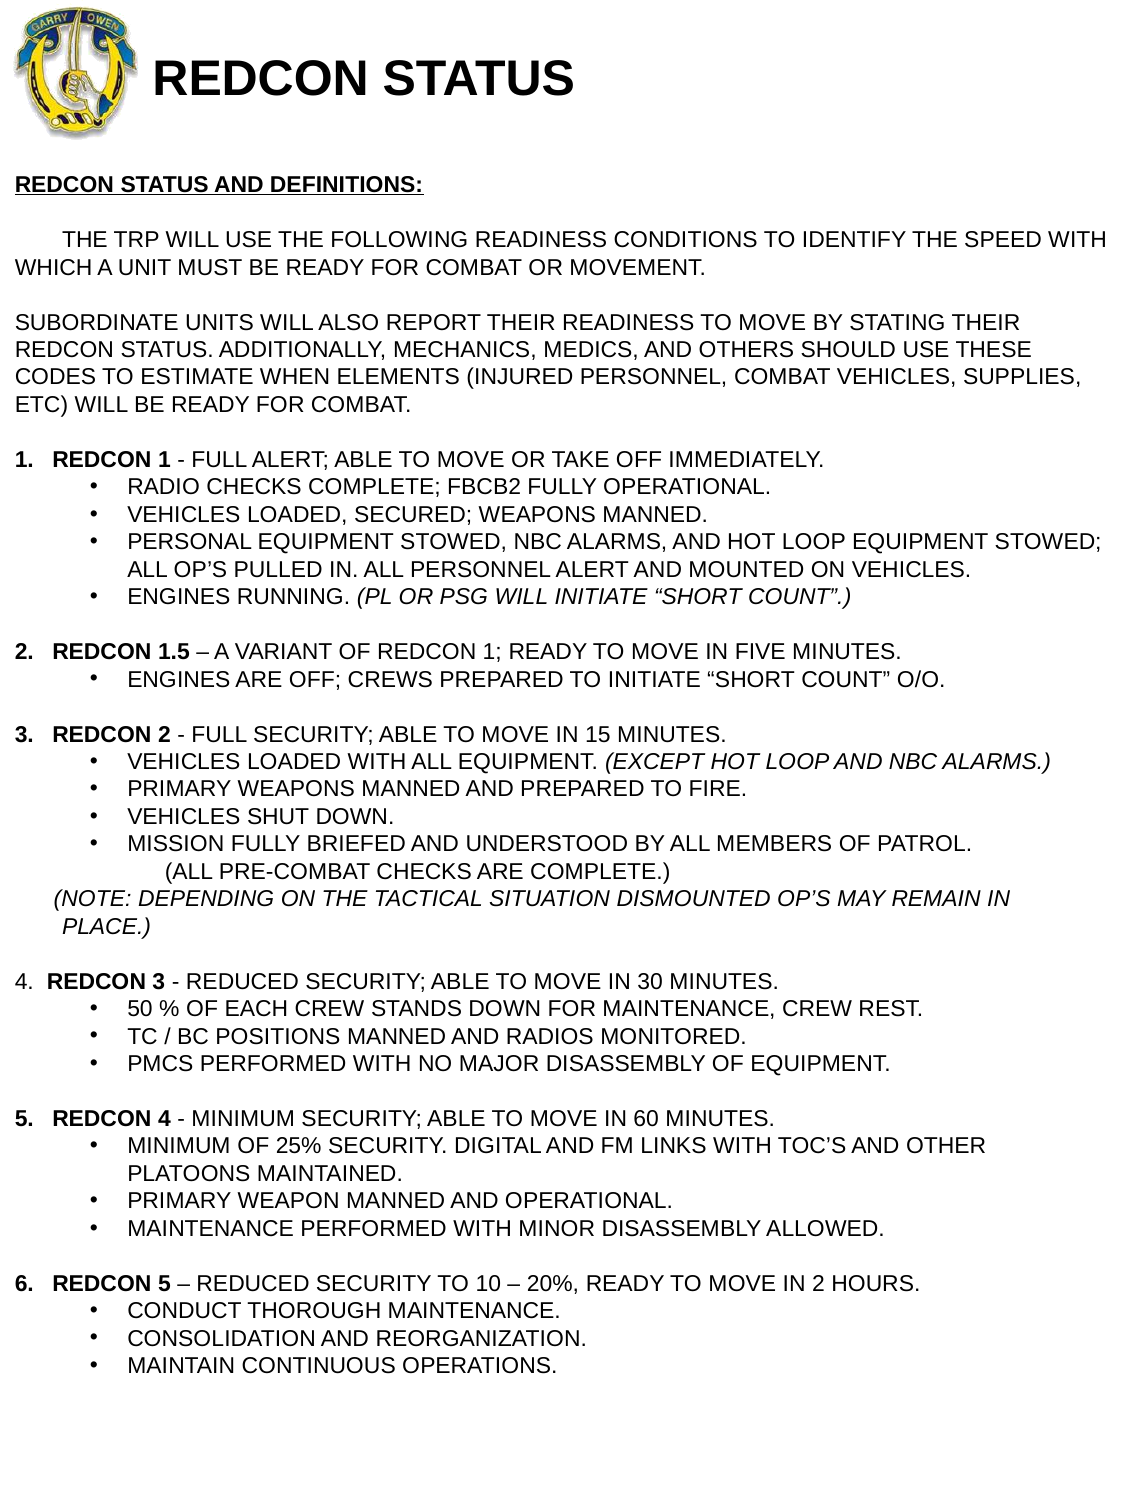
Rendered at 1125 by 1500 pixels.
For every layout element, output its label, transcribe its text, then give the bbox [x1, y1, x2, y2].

picture [0, 0, 150, 150]
title REDCON STATUS [137, 37, 1038, 113]
text_box REDCON Status and Definitions: The TRP will use the following readiness conditions to identify the speed with which a unit must be ready for combat or movement. Subordinate units will also report their readiness to move by stating their REDCON status. Additionally, mechanics, medics, and others should use these codes to estimate when elements (injured personnel, combat vehicles, supplies, etc) will be ready for combat. REDCON 1 - Full alert; able to move or take off immediately. Radio checks complete; FBCB2 fully operational. Vehicles loaded, secured; weapons manned. Personal equipment stowed, NBC alarms, and hot loop equipment stowed; all OP’s Pulled in. All personnel alert and mounted on vehicles. Engines running. (PL OR PSG will initiate “Short Count”.) REDCON 1.5 – A variant of REDCON 1; ready to move in five minutes. Engines are off; crews prepared to initiate “Short Count” O/O. REDCON 2 - Full security; able to move in 15 minutes. Vehicles loaded with all equipment. (Except hot loop and NBC alarms.) Primary weapons manned and prepared to fire. Vehicles shut down. Mission fully briefed and understood by all members of patrol. (All Pre-Combat Checks are complete.) (Note: Depending on the tactical situation Dismounted OP’s may remain in place.) 4. REDCON 3 - Reduced security; able to move in 30 minutes. 50 % of each crew stands down for maintenance, crew rest. TC / BC positions manned and radios monitored. PMCS performed with no major disassembly of equipment. REDCON 4 - Minimum security; able to move in 60 minutes. Minimum of 25% security. Digital and FM links with TOC’s and other platoonS maintained. Primary weapon manned and operational. Maintenance performed with minor disassembly allowed. REDCON 5 – Reduced security to 10 – 20%, Ready to move in 2 hours. Conduct thorough maintenance. Consolidation and Reorganization. Maintain continuous operations. [0, 162, 1125, 1413]
